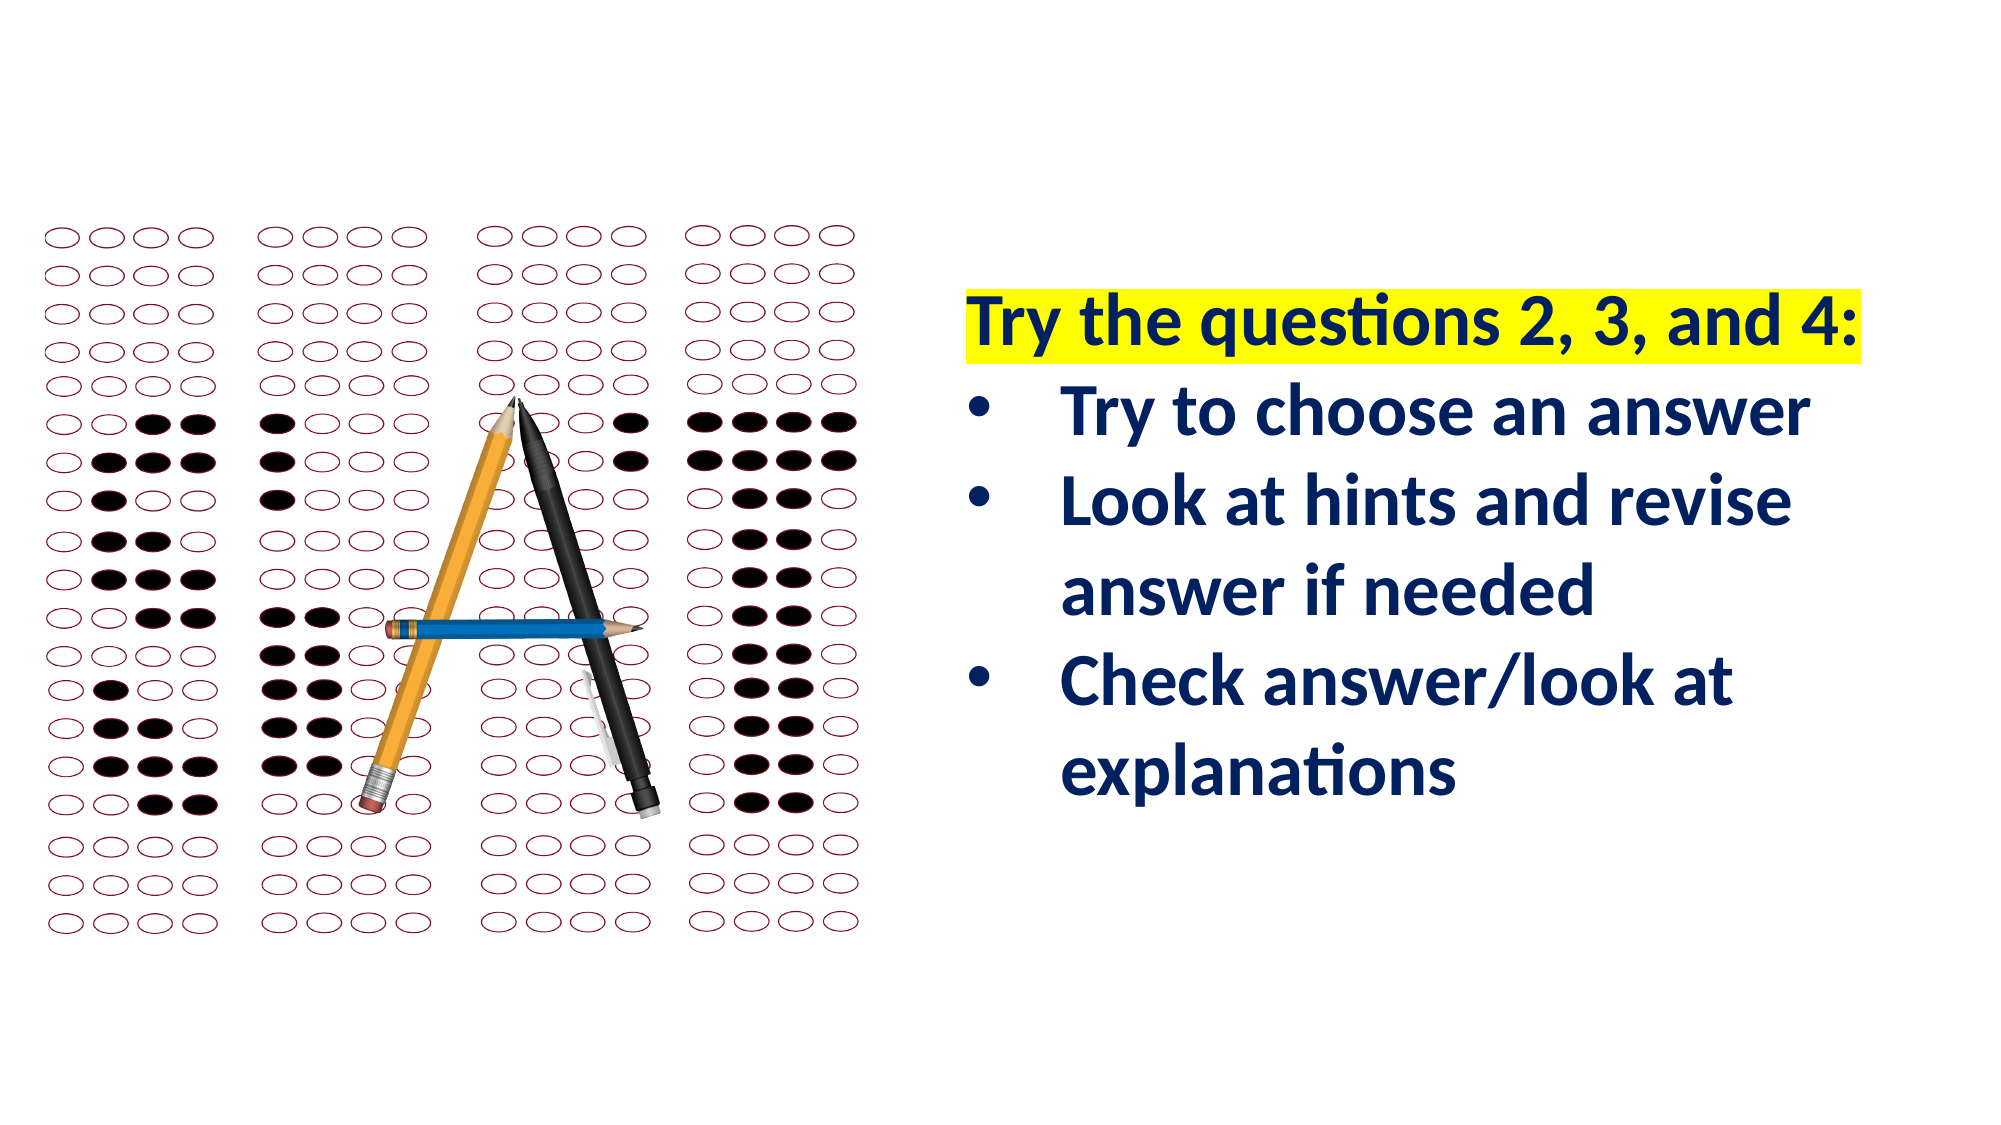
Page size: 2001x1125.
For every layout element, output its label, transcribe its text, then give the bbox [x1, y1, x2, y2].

text_box Try the questions 2, 3, and 4: Try to choose an answer Look at hints and revise answer if needed Check answer/look at explanations [951, 262, 1956, 818]
picture [44, 225, 877, 934]
